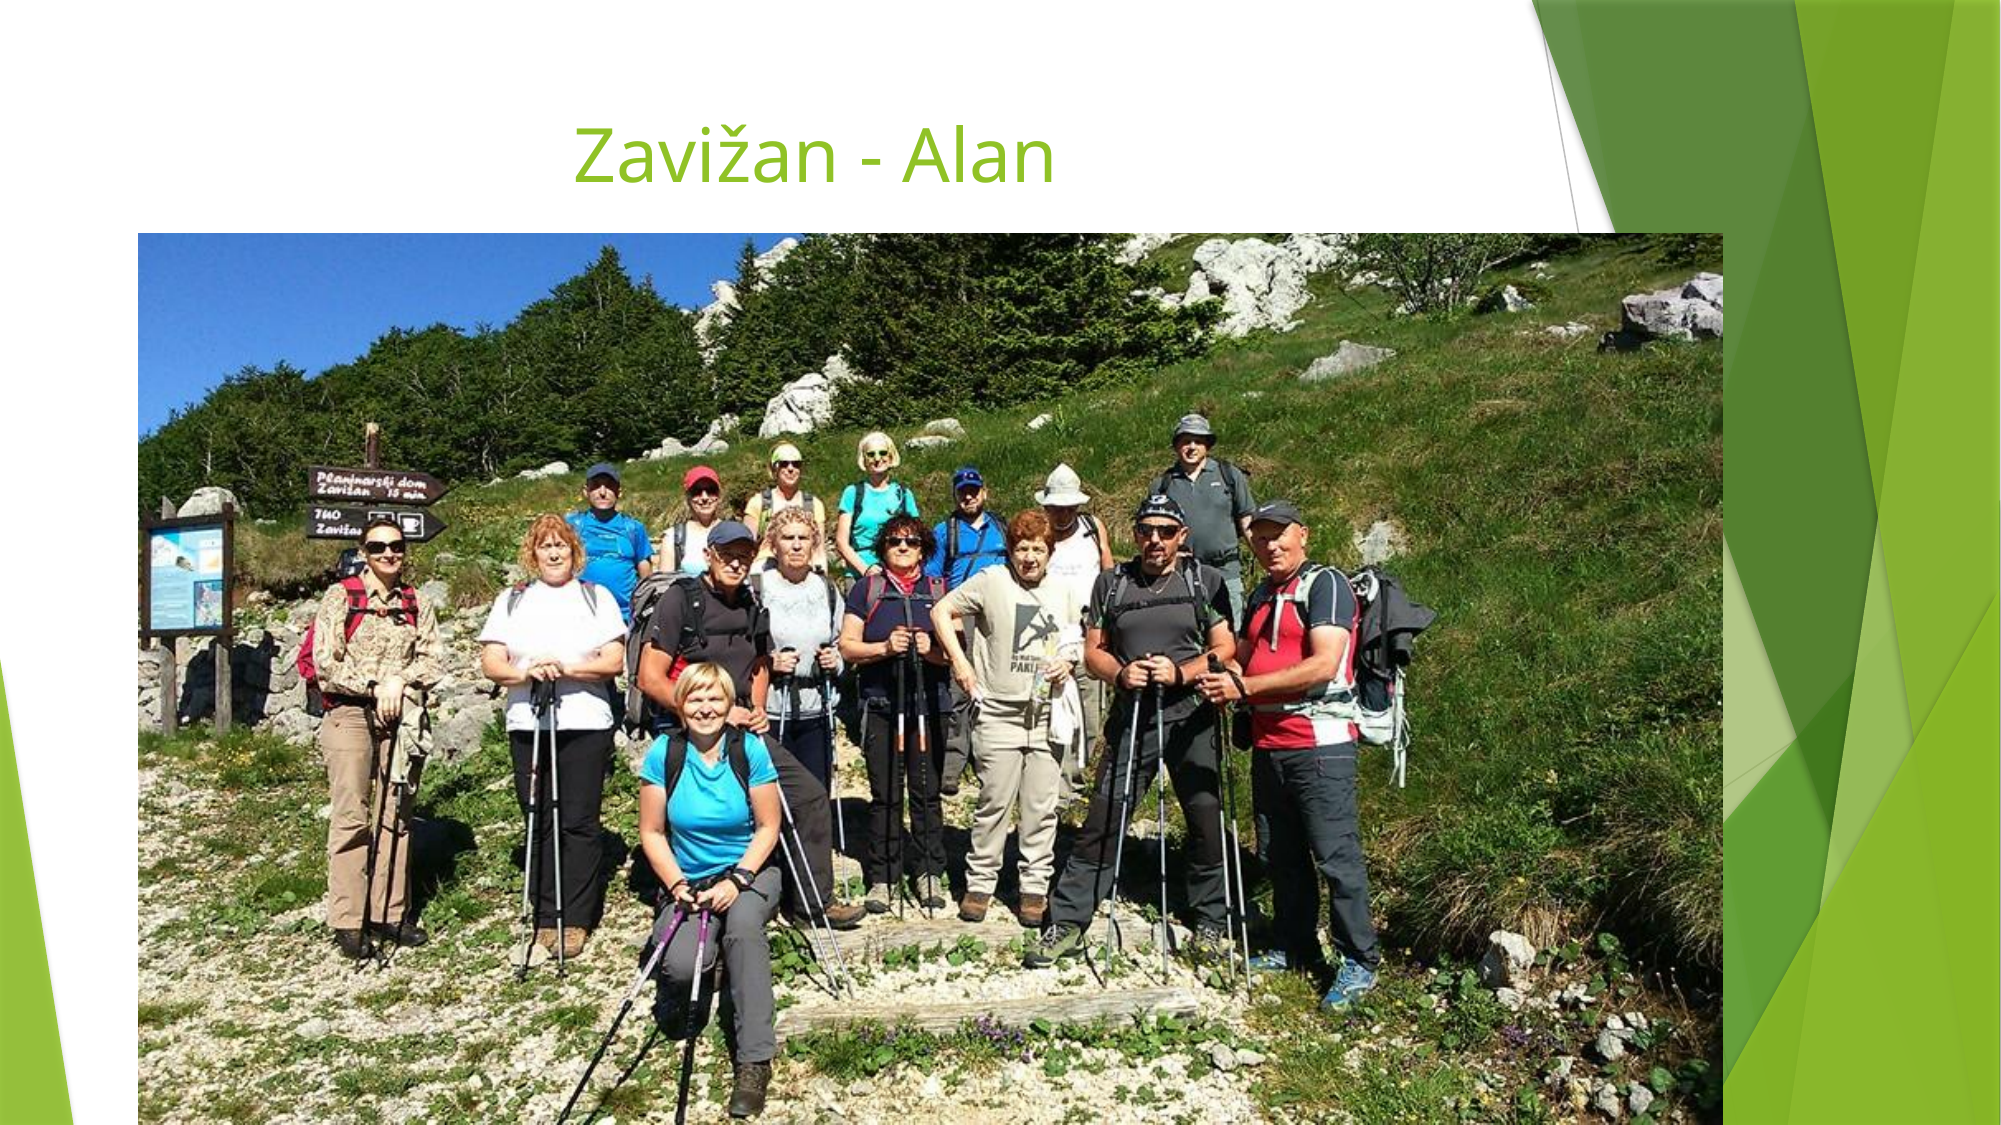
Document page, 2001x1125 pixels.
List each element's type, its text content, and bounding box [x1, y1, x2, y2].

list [137, 232, 1724, 1125]
title Zavižan - Alan [111, 99, 1522, 317]
